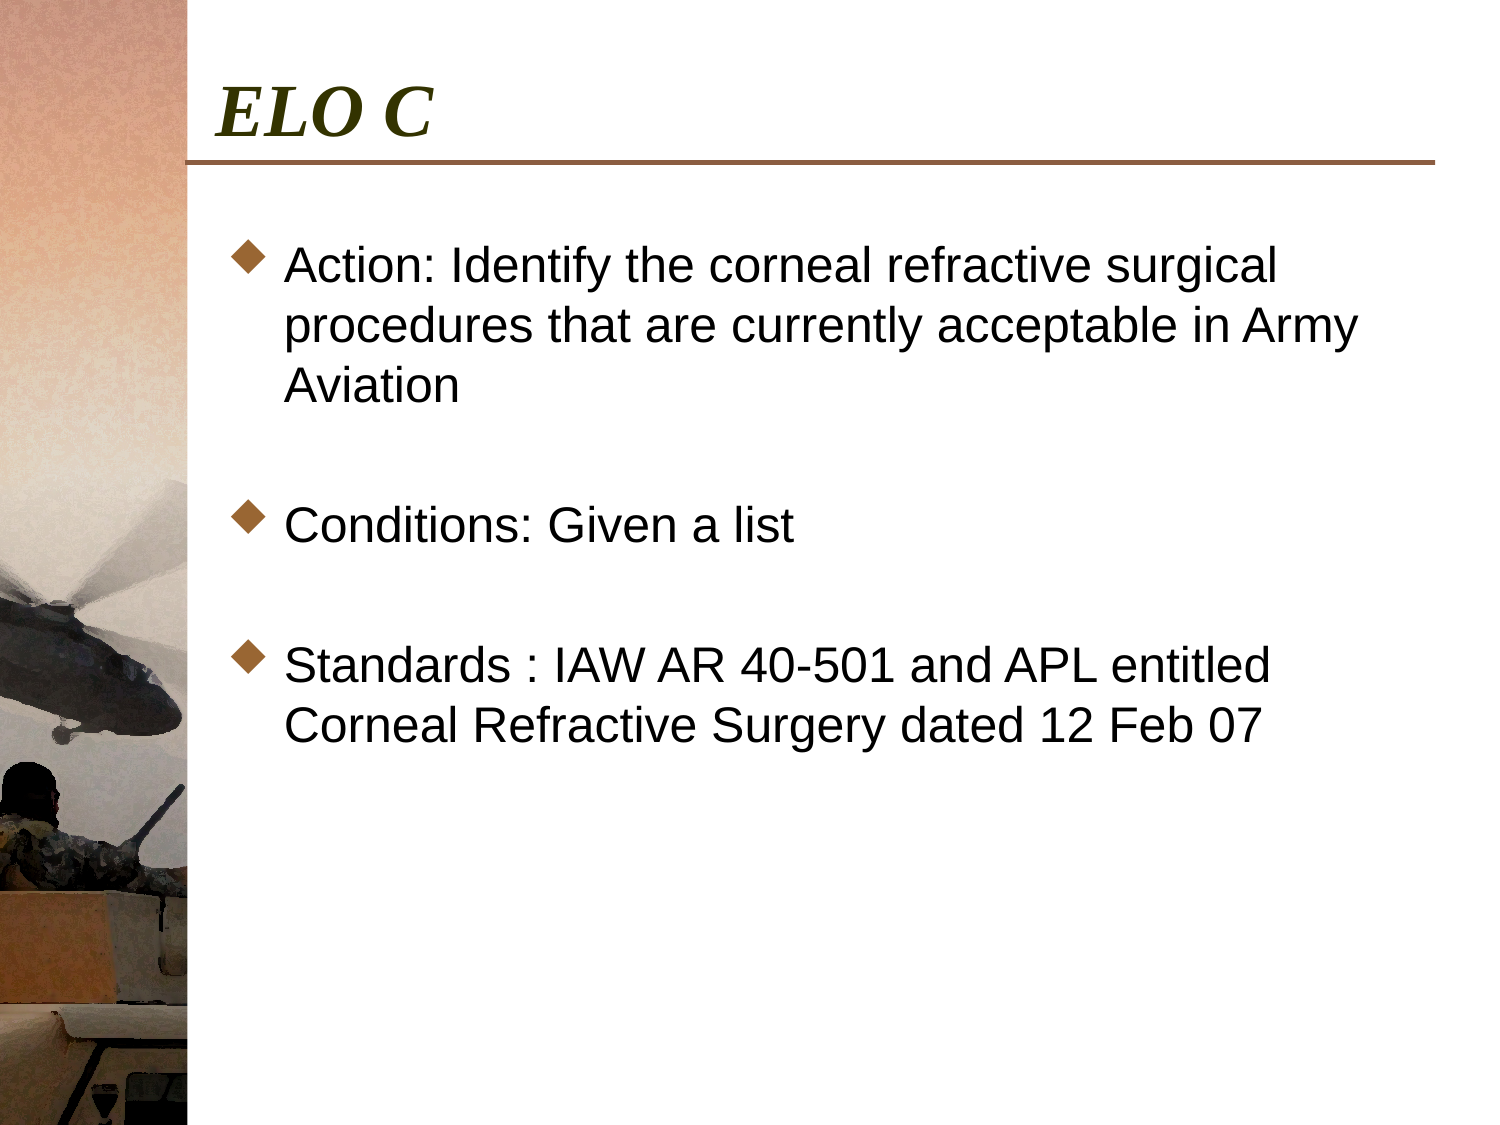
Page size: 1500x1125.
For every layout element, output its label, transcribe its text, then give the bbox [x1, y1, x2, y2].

list Action: Identify the corneal refractive surgical procedures that are currently acceptable in Army Aviation Conditions: Given a list Standards : IAW AR 40-501 and APL entitled Corneal Refractive Surgery dated 12 Feb 07 [212, 224, 1463, 1076]
title ELO C [199, 12, 1463, 201]
picture [0, 0, 188, 1125]
